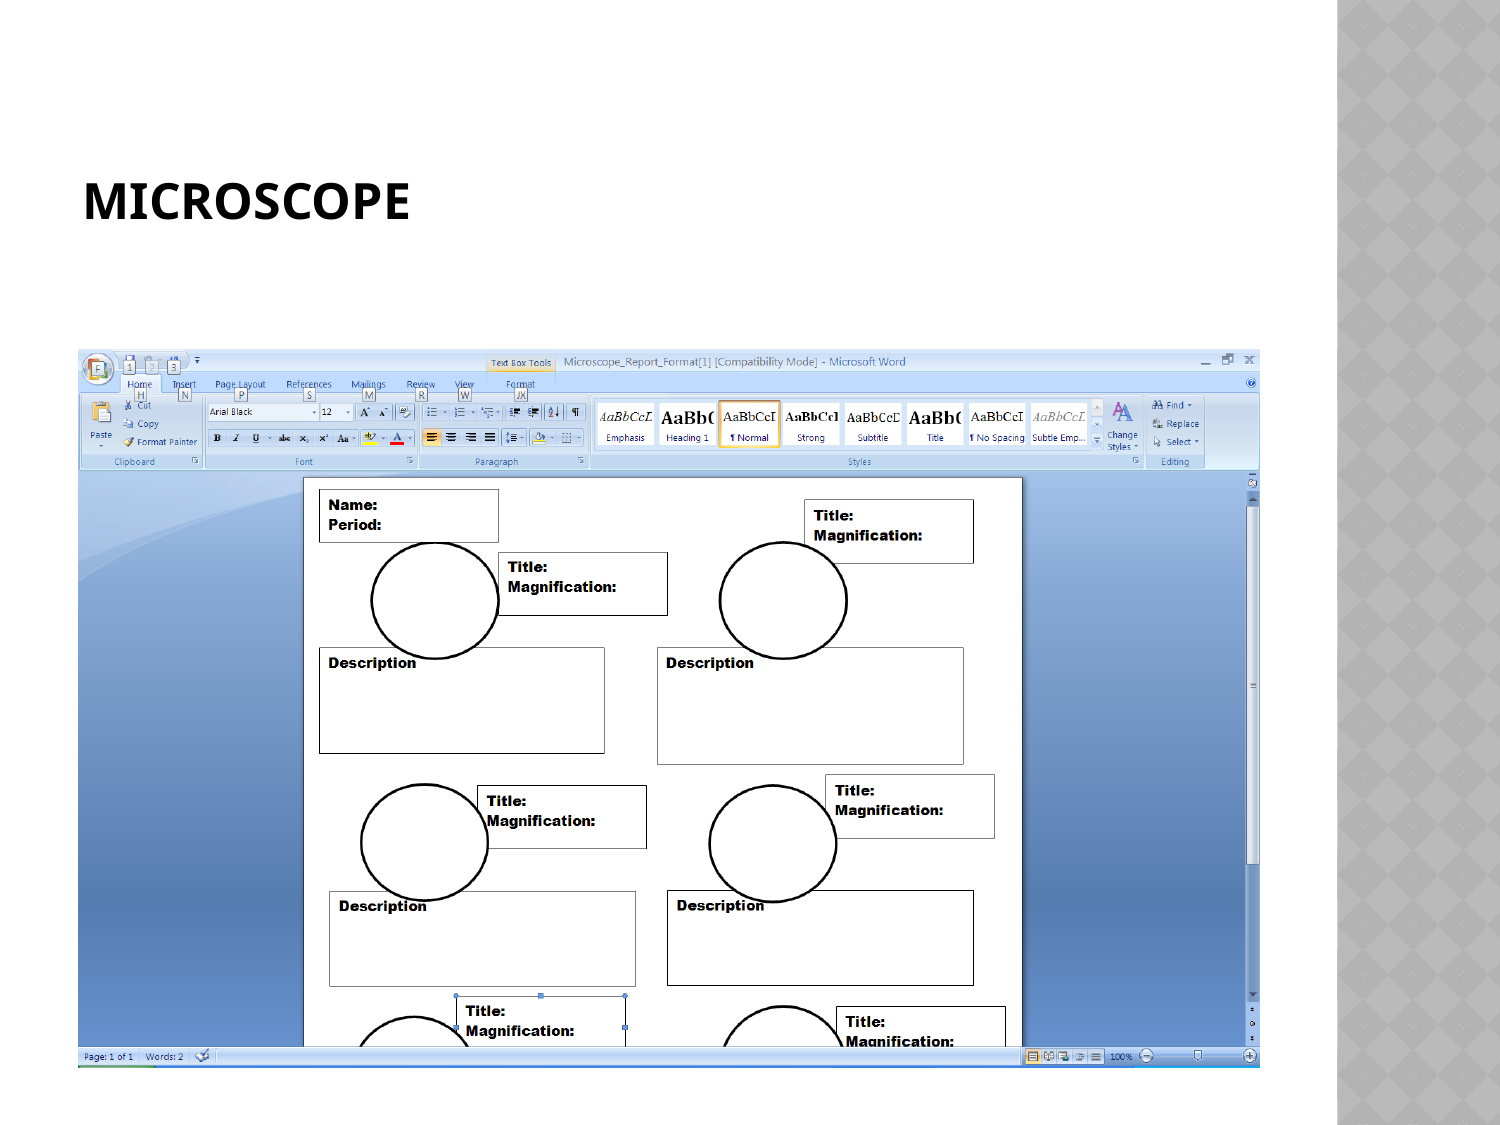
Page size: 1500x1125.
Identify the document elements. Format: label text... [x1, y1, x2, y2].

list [77, 349, 1260, 1068]
title Microscope [75, 37, 1043, 230]
